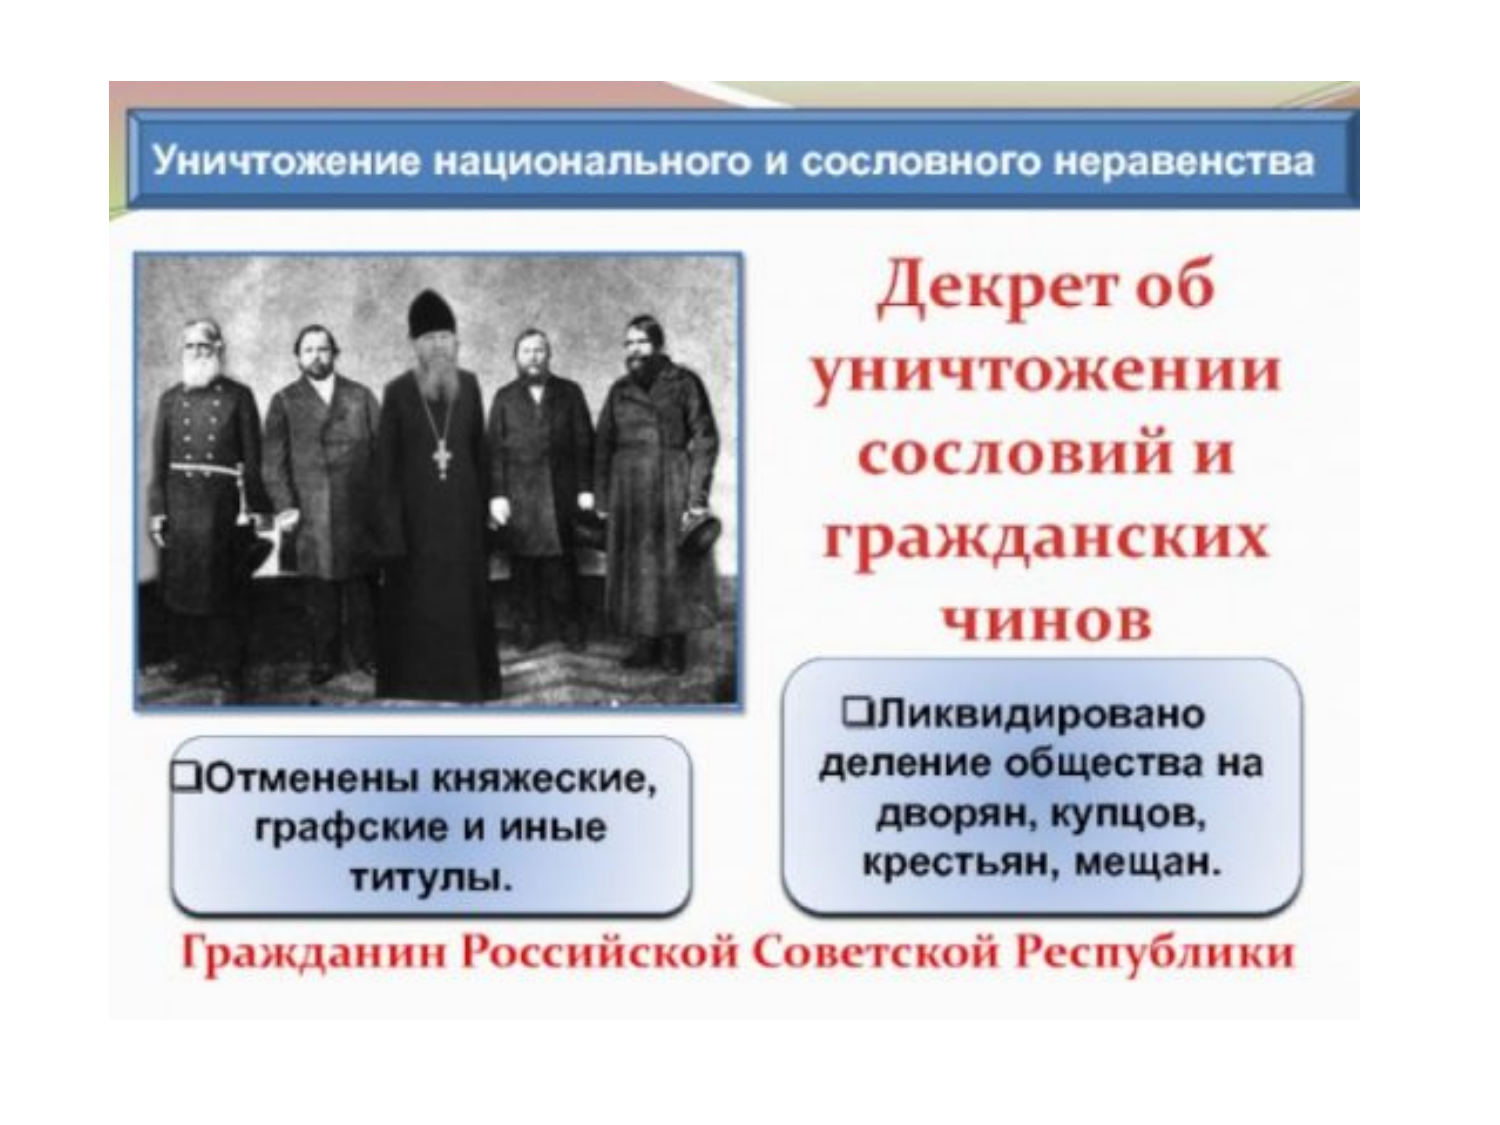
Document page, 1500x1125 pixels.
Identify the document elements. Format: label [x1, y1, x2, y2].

picture [109, 81, 1360, 1020]
